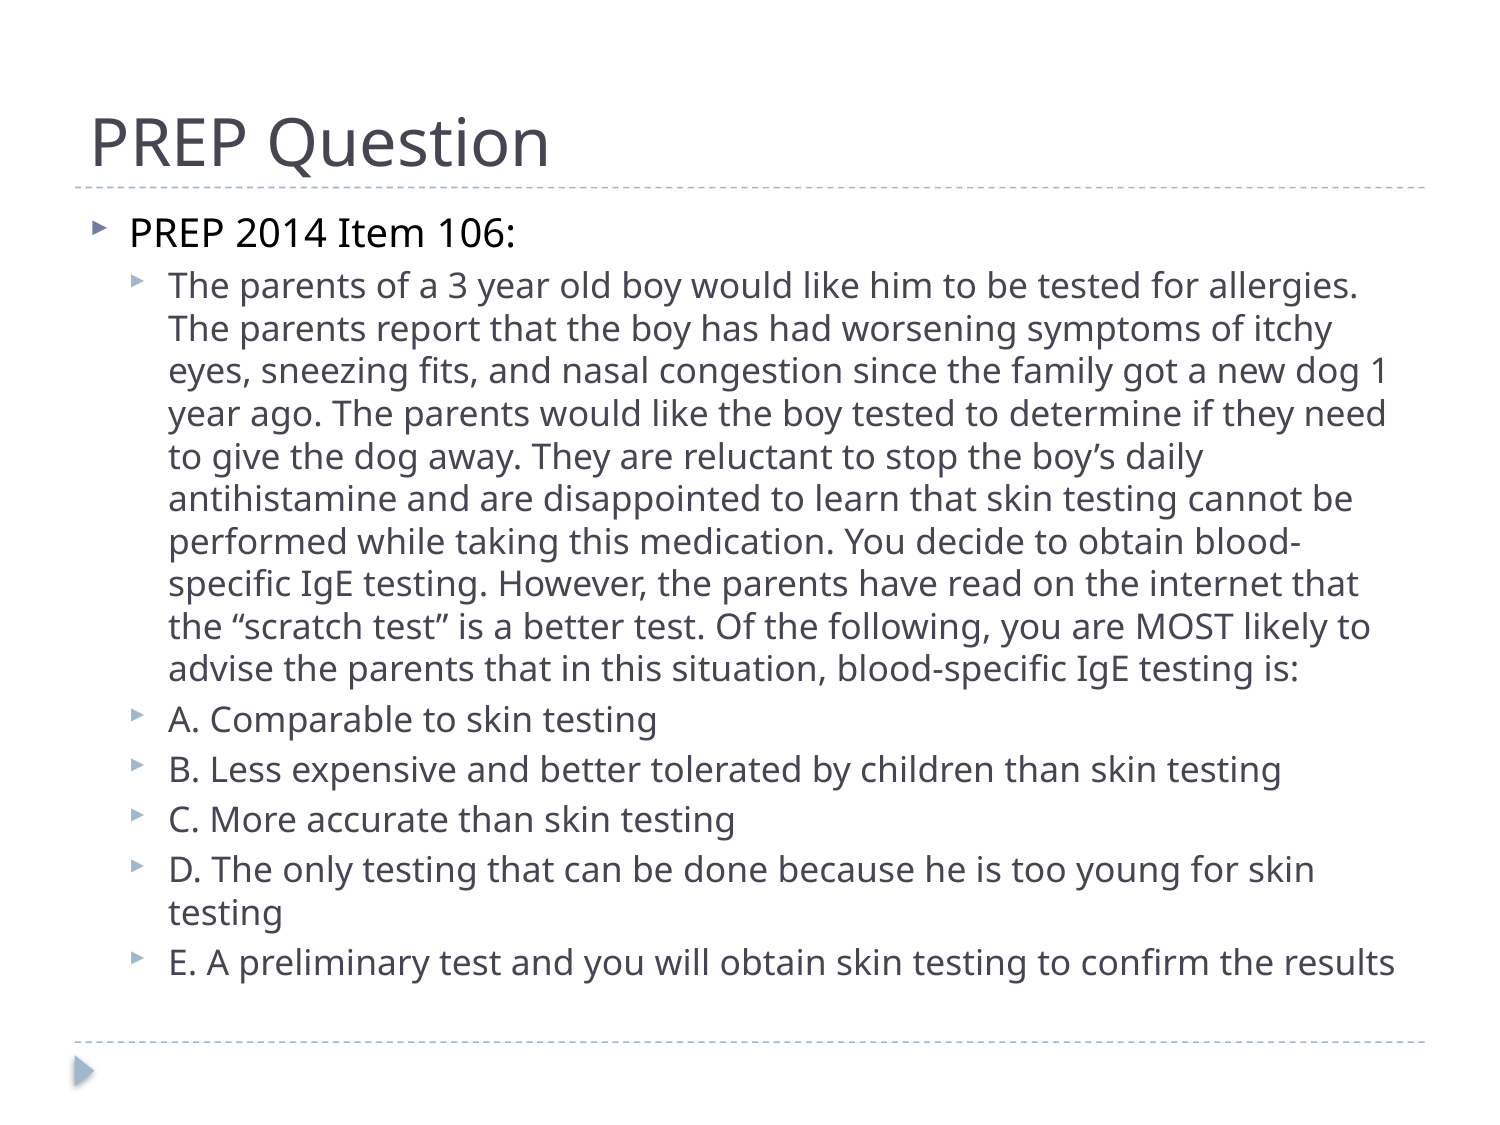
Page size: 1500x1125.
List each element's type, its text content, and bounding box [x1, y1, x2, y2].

title PREP Question [75, 24, 1425, 188]
list PREP 2014 Item 106: The parents of a 3 year old boy would like him to be tested for allergies. The parents report that the boy has had worsening symptoms of itchy eyes, sneezing fits, and nasal congestion since the family got a new dog 1 year ago. The parents would like the boy tested to determine if they need to give the dog away. They are reluctant to stop the boy’s daily antihistamine and are disappointed to learn that skin testing cannot be performed while taking this medication. You decide to obtain blood-specific IgE testing. However, the parents have read on the internet that the “scratch test” is a better test. Of the following, you are MOST likely to advise the parents that in this situation, blood-specific IgE testing is: A. Comparable to skin testing B. Less expensive and better tolerated by children than skin testing C. More accurate than skin testing D. The only testing that can be done because he is too young for skin testing E. A preliminary test and you will obtain skin testing to confirm the results [75, 200, 1425, 1010]
